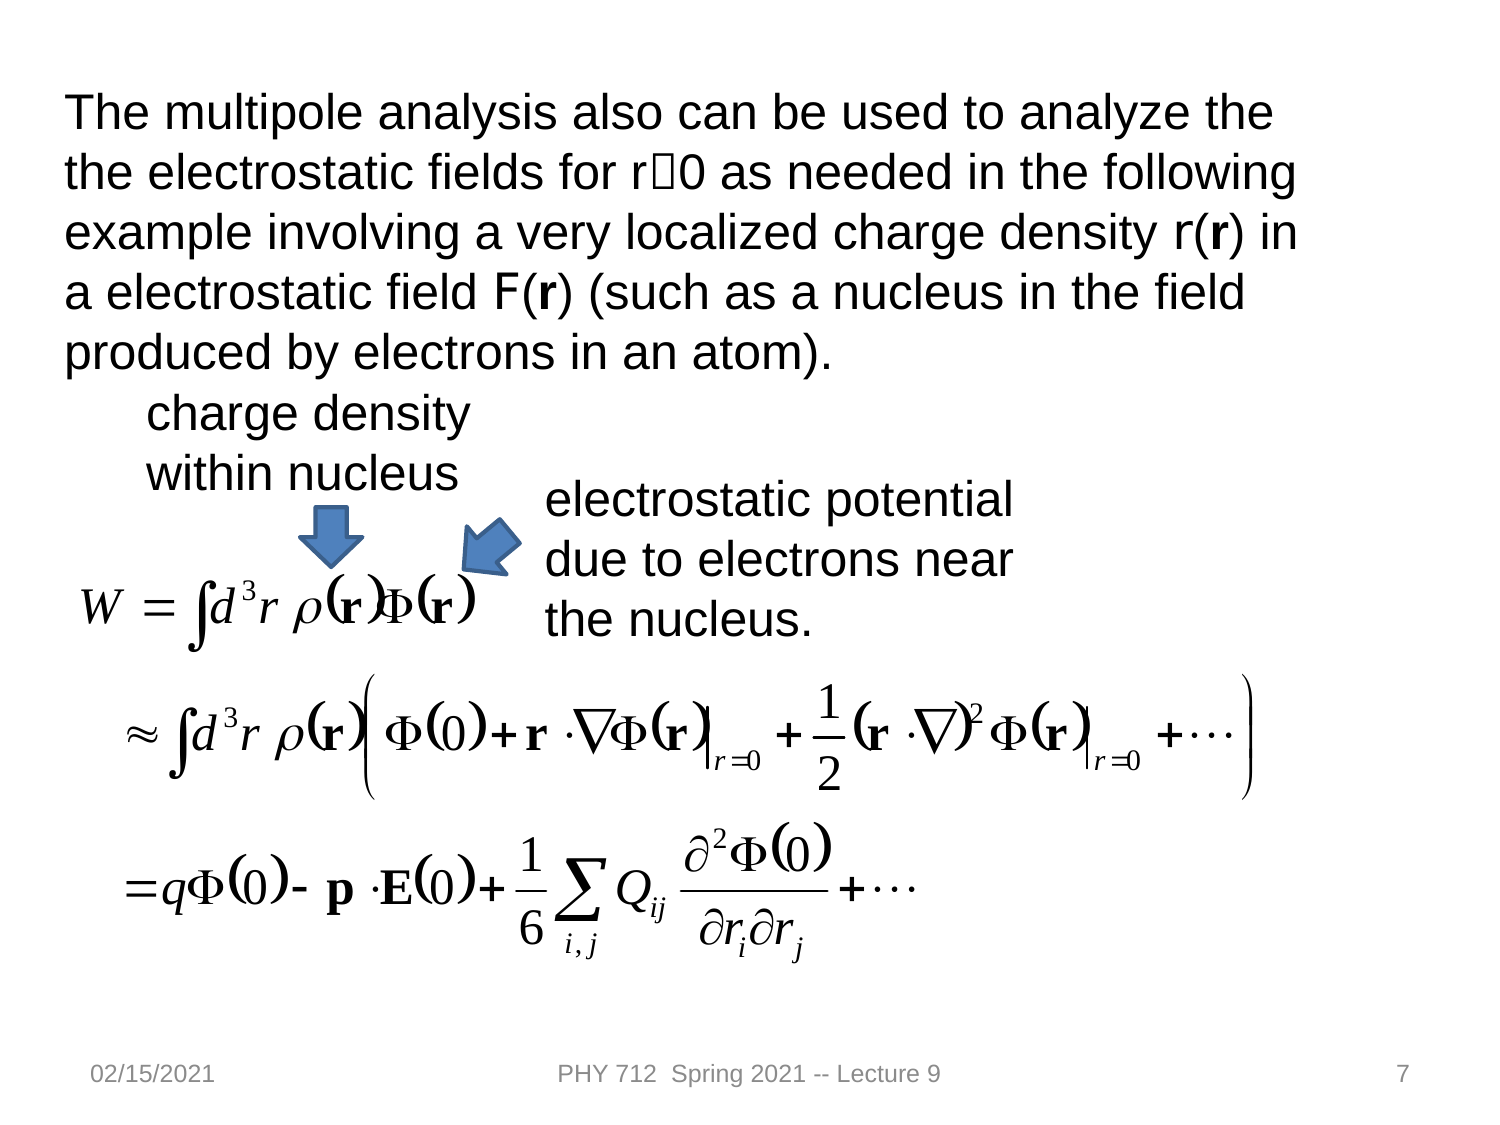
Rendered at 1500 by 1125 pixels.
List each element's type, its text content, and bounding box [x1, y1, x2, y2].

text_box charge density within nucleus [131, 372, 594, 508]
footer PHY 712 Spring 2021 -- Lecture 9 [512, 1042, 988, 1103]
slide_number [75, 1042, 425, 1103]
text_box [74, 562, 1282, 973]
text_box The multipole analysis also can be used to analyze the the electrostatic fields for r0 as needed in the following example involving a very localized charge density r(r) in a electrostatic field F(r) (such as a nucleus in the field produced by electrons in an atom). [49, 72, 1337, 388]
text_box electrostatic potential due to electrons near the nucleus. [529, 459, 1075, 560]
slide_number 7 [1074, 1042, 1425, 1103]
text_box [462, 517, 522, 560]
text_box [297, 508, 365, 560]
